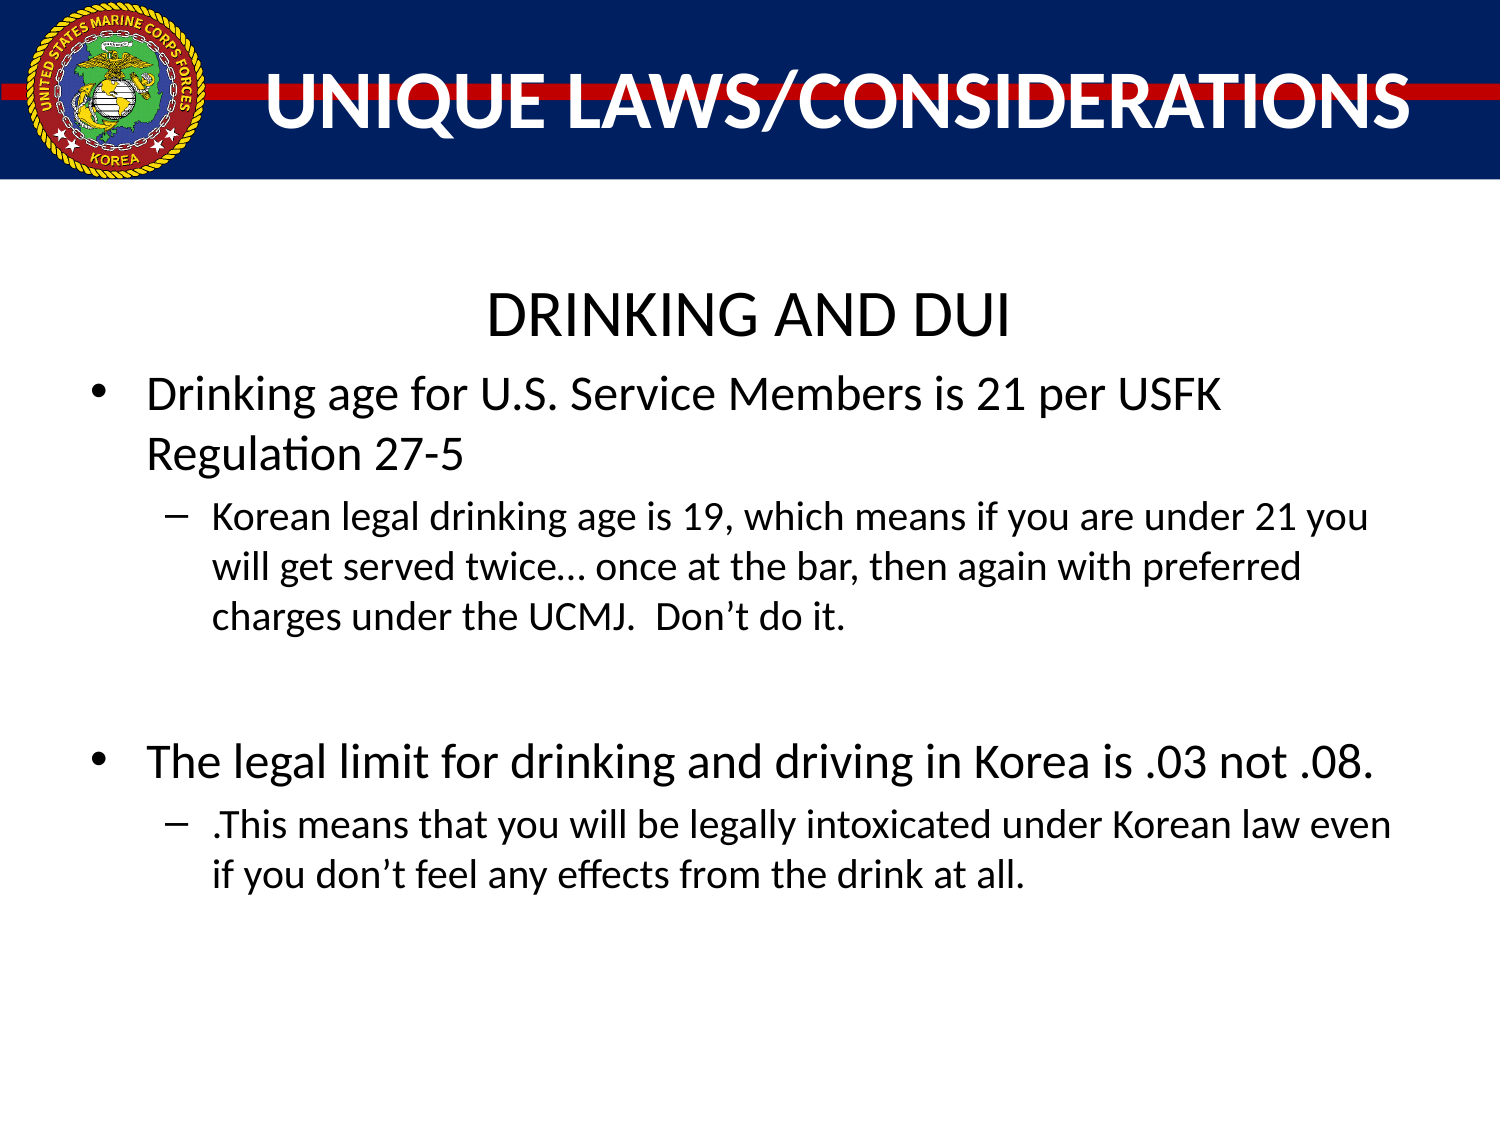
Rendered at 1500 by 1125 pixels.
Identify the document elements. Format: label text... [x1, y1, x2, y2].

list DRINKING AND DUI Drinking age for U.S. Service Members is 21 per USFK Regulation 27-5 Korean legal drinking age is 19, which means if you are under 21 you will get served twice… once at the bar, then again with preferred charges under the UCMJ. Don’t do it. The legal limit for drinking and driving in Korea is .03 not .08. .This means that you will be legally intoxicated under Korean law even if you don’t feel any effects from the drink at all. [75, 262, 1425, 1005]
title UNIQUE LAWS/CONSIDERATIONS [249, 37, 1500, 158]
picture [22, 0, 207, 179]
